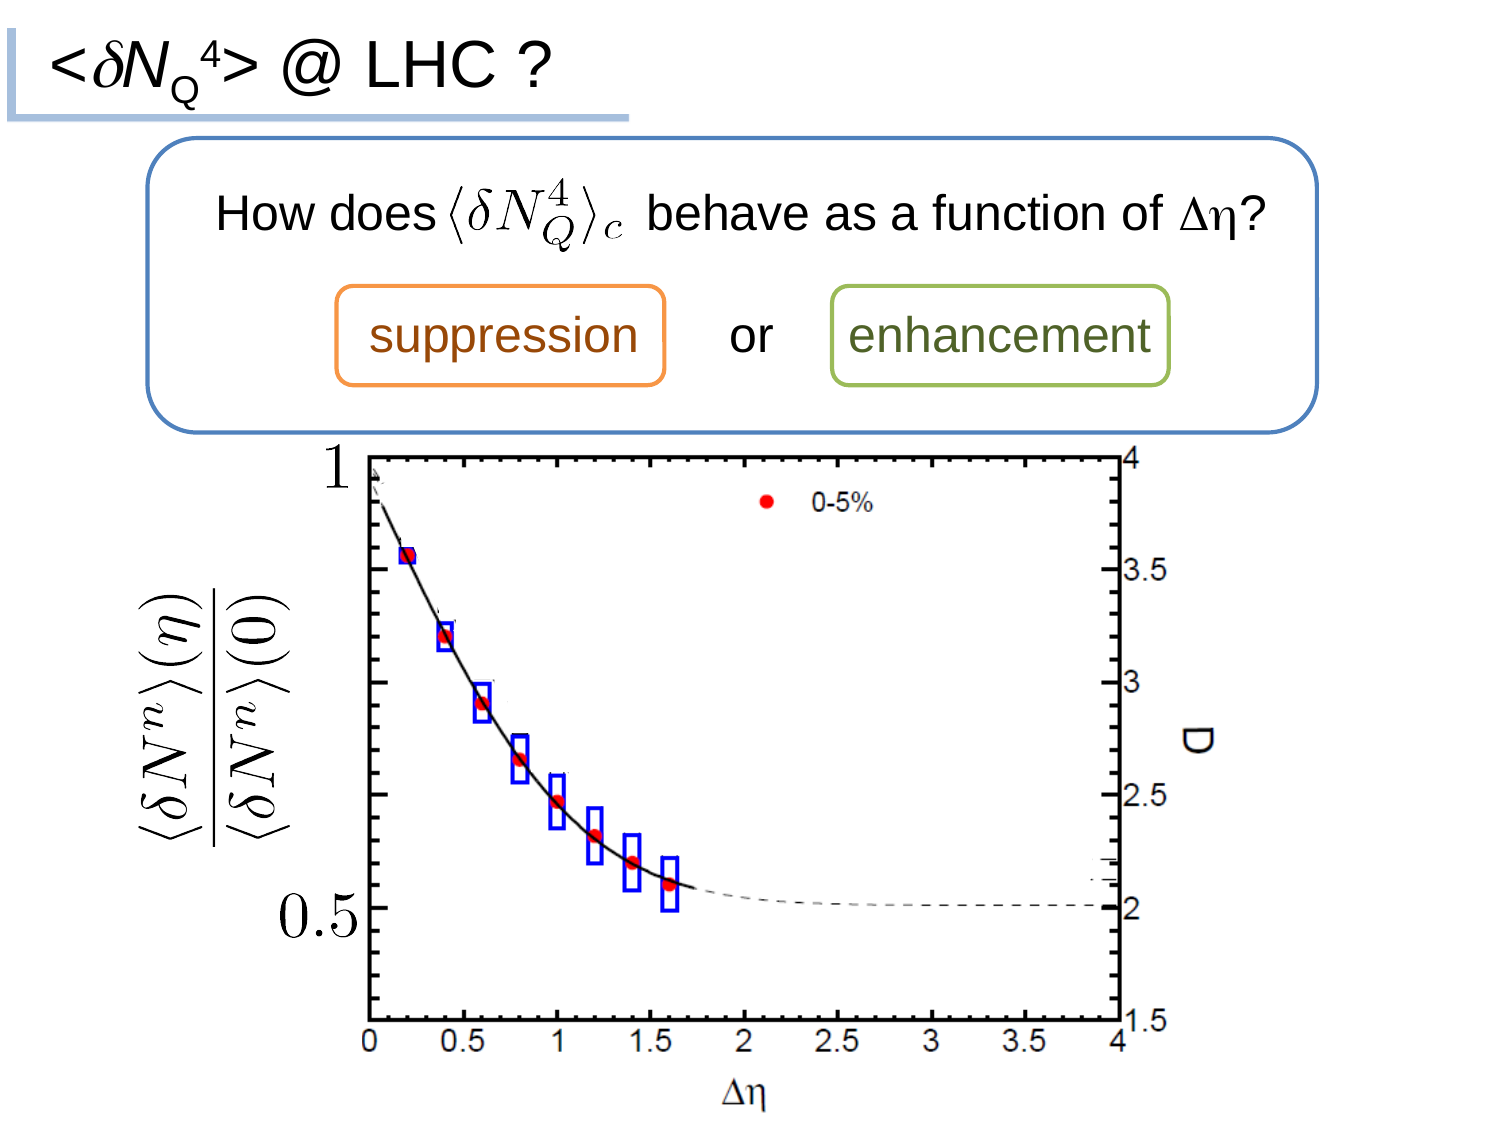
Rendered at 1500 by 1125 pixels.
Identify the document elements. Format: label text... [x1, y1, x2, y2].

text_box suppression [354, 295, 654, 370]
text_box [334, 283, 667, 388]
text_box How does behave as a function of Dh? [200, 172, 1282, 248]
picture [450, 177, 622, 252]
text_box or [714, 295, 790, 370]
title <dNQ4> @ LHC ? [15, 17, 639, 115]
picture [84, 431, 1223, 1118]
text_box [829, 283, 1171, 388]
text_box enhancement [834, 295, 1167, 370]
text_box [145, 135, 1320, 435]
